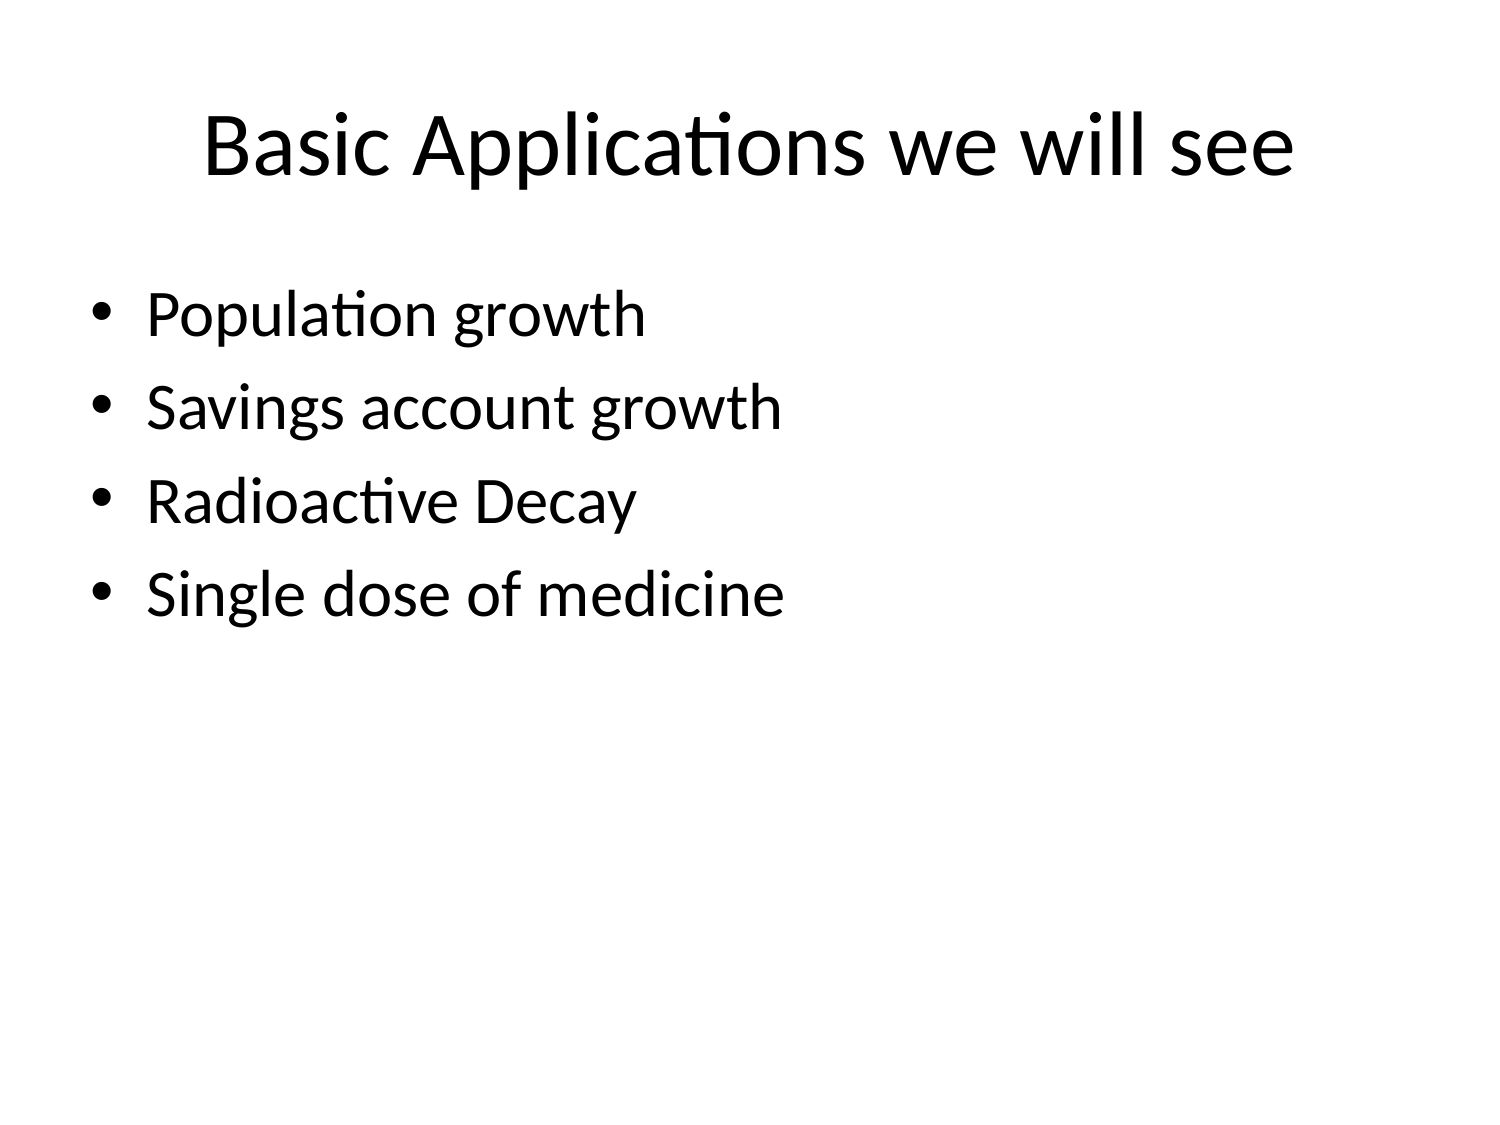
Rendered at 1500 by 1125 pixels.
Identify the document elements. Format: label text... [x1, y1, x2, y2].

list Population growth Savings account growth Radioactive Decay Single dose of medicine [75, 262, 1425, 1005]
title Basic Applications we will see [75, 45, 1425, 233]
